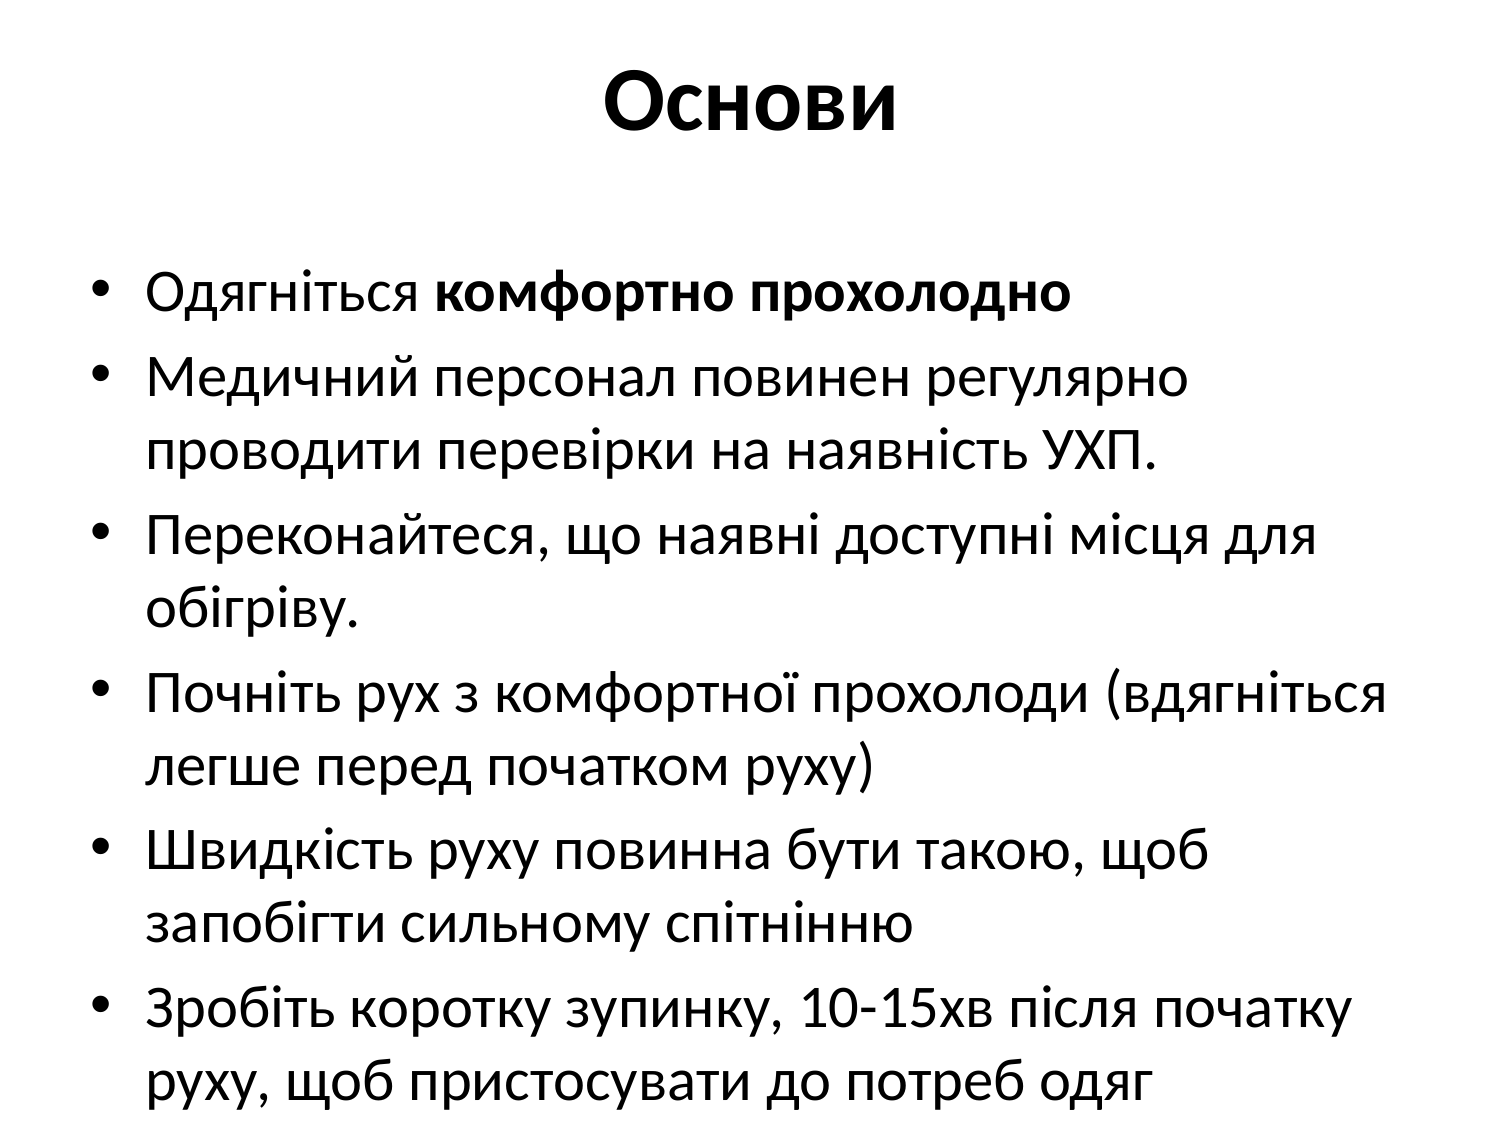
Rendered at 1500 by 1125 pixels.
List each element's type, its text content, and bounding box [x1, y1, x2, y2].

list Одягніться комфортно прохолодно Медичний персонал повинен регулярно проводити перевірки на наявність УХП. Переконайтеся, що наявні доступні місця для обігріву. Почніть рух з комфортної прохолоди (вдягніться легше перед початком руху) Швидкість руху повинна бути такою, щоб запобігти сильному спітнінню Зробіть коротку зупинку, 10-15хв після початку руху, щоб пристосувати до потреб одяг [75, 243, 1424, 1125]
title Основи [76, 0, 1427, 188]
